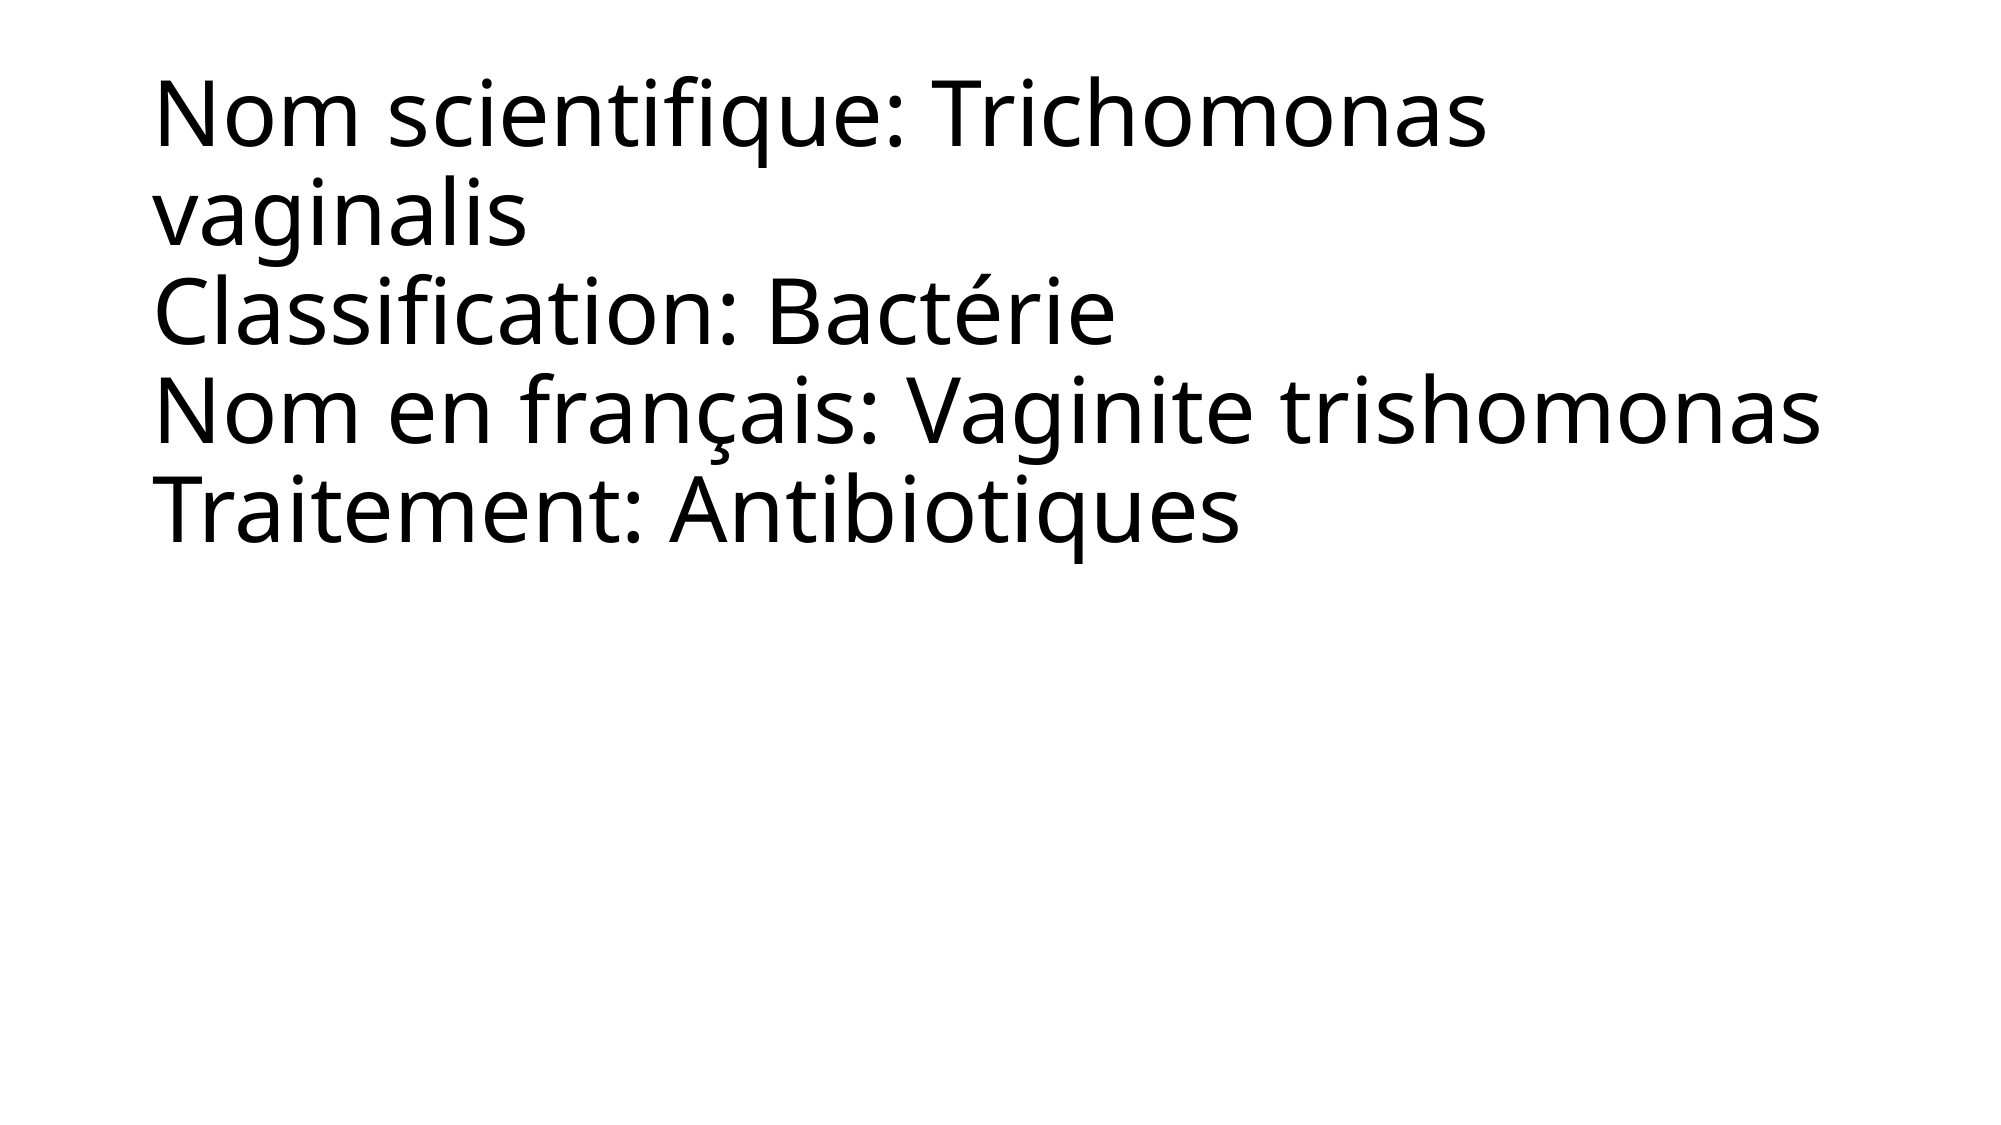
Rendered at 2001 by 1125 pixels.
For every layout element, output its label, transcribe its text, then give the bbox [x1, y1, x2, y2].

title Nom scientifique: Trichomonas vaginalis Classification: Bactérie Nom en français: Vaginite trishomonas Traitement: Antibiotiques [137, 59, 1863, 1124]
